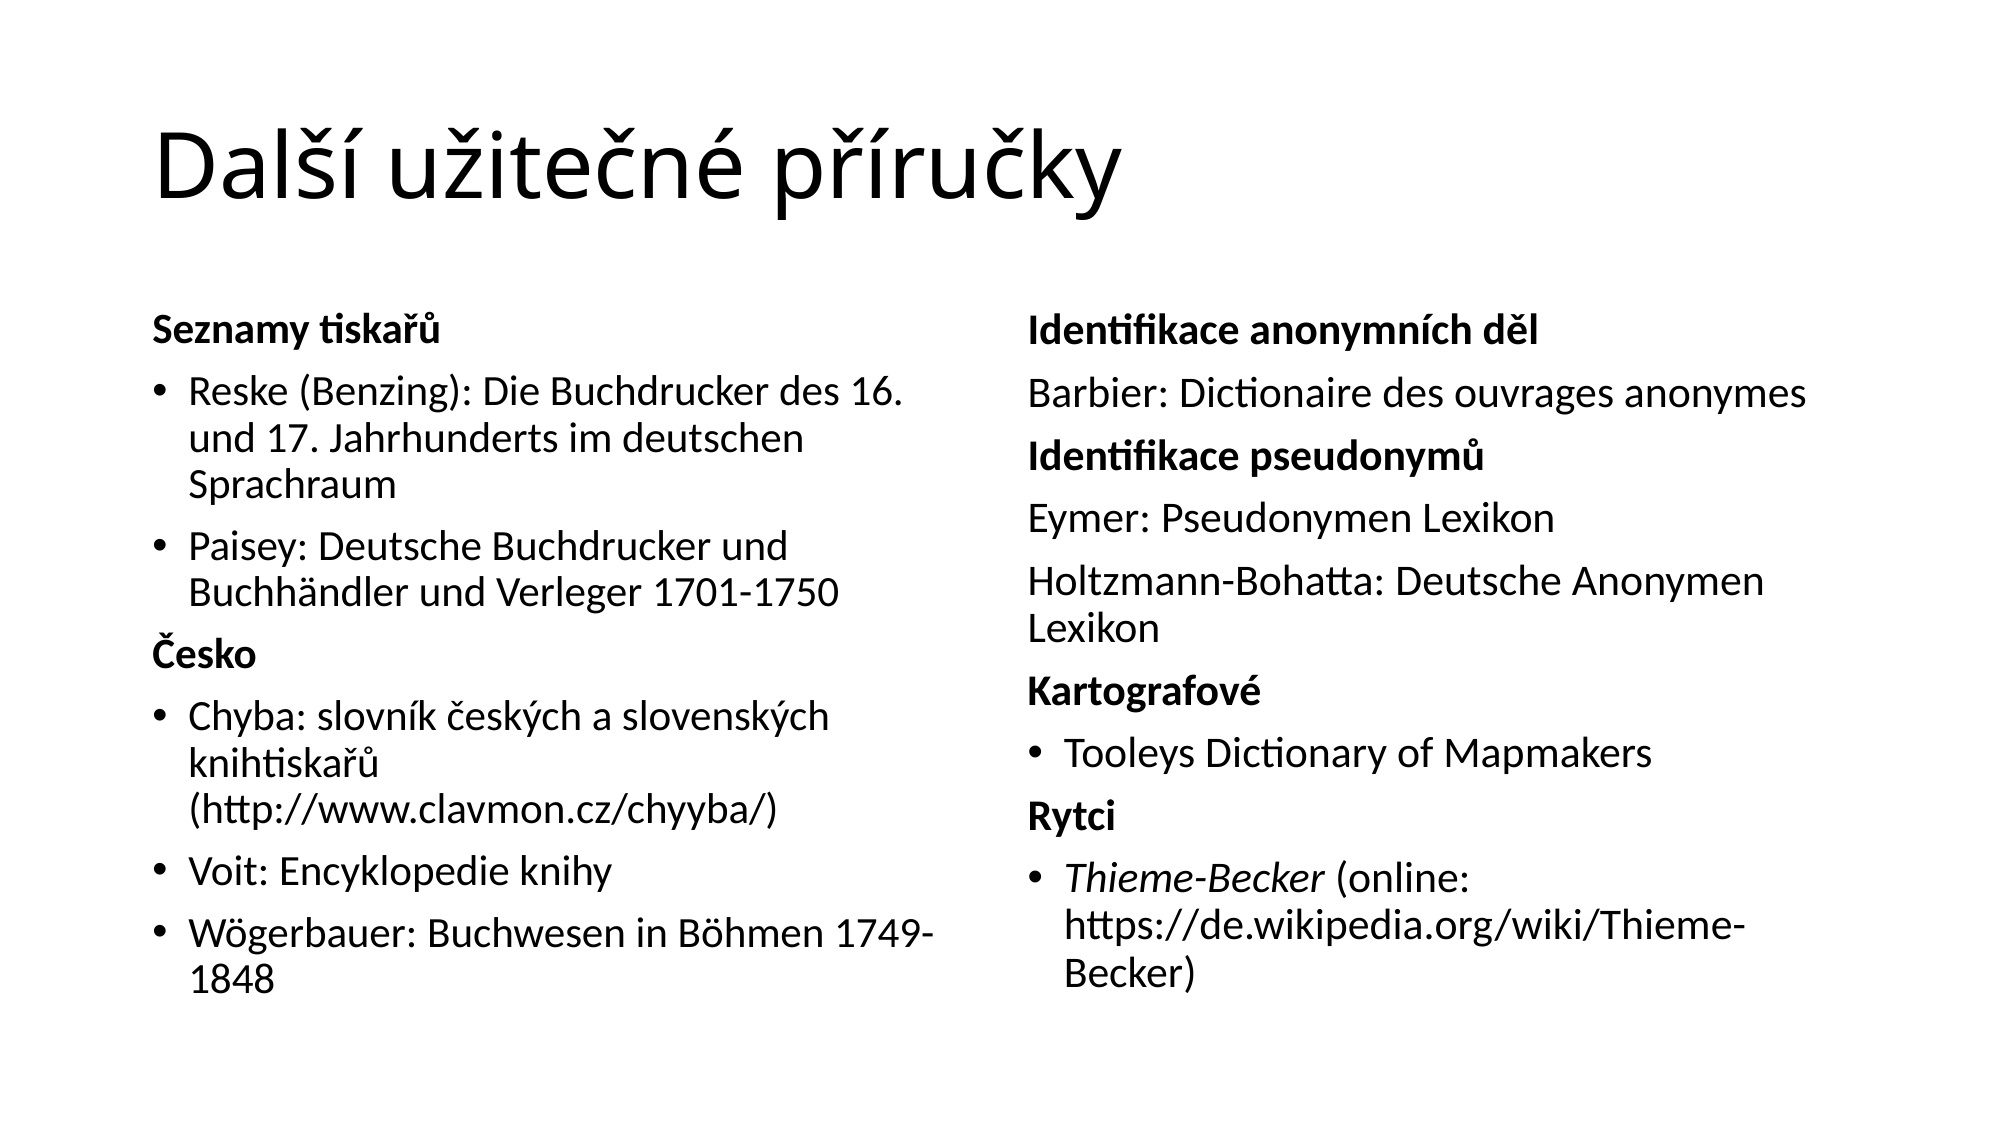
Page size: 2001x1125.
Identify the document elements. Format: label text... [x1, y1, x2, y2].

list Seznamy tiskařů Reske (Benzing): Die Buchdrucker des 16. und 17. Jahrhunderts im deutschen Sprachraum Paisey: Deutsche Buchdrucker und Buchhändler und Verleger 1701-1750 Česko Chyba: slovník českých a slovenských knihtiskařů (http://www.clavmon.cz/chyyba/) Voit: Encyklopedie knihy Wögerbauer: Buchwesen in Böhmen 1749-1848 [137, 299, 988, 1014]
list Identifikace anonymních děl Barbier: Dictionaire des ouvrages anonymes Identifikace pseudonymů Eymer: Pseudonymen Lexikon Holtzmann-Bohatta: Deutsche Anonymen Lexikon Kartografové Tooleys Dictionary of Mapmakers Rytci Thieme-Becker (online: https://de.wikipedia.org/wiki/Thieme-Becker) [1012, 299, 1863, 1014]
title Další užitečné příručky [137, 59, 1863, 278]
